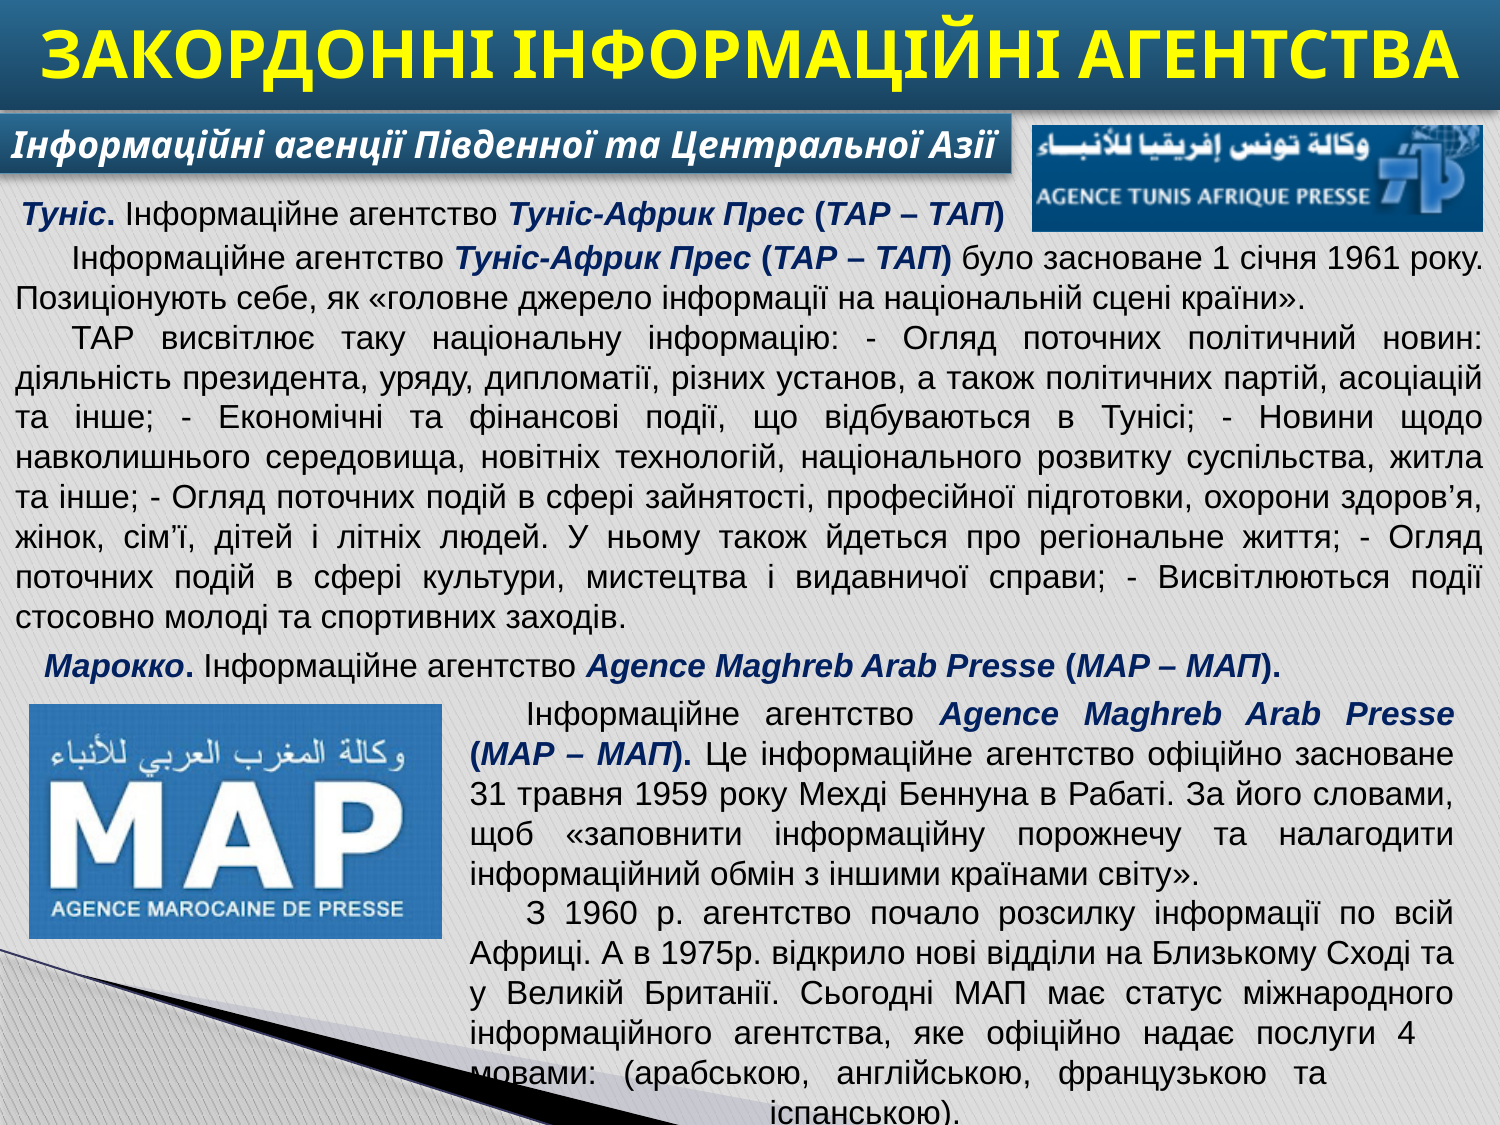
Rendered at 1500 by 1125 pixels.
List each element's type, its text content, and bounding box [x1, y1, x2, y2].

text_box Інформаційне агентство Туніс-Африк Прес (ТАР – ТАП) було засноване 1 січня 1961 року. Позиціонують себе, як «головне джерело інформації на національній сцені країни». ТАР висвітлює таку національну інформацію: - Огляд поточних політичний новин: діяльність президента, уряду, дипломатії, різних установ, а також політичних партій, асоціацій та інше; - Економічні та фінансові події, що відбуваються в Тунісі; - Новини щодо навколишнього середовища, новітніх технологій, національного розвитку суспільства, житла та інше; - Огляд поточних подій в сфері зайнятості, професійної підготовки, охорони здоров’я, жінок, сім’ї, дітей і літніх людей. У ньому також йдеться про регіональне життя; - Огляд поточних подій в сфері культури, мистецтва і видавничої справи; - Висвітлюються події стосовно молоді та спортивних заходів. [0, 228, 1500, 643]
text_box Туніс. Інформаційне агентство Туніс-Африк Прес (ТАР – ТАП) [5, 184, 1025, 228]
picture [29, 703, 443, 939]
text_box Марокко. Інформаційне агентство Agence Maghreb Arab Presse (MAP – МАП). [29, 636, 1500, 692]
title ЗАКОРДОННІ ІНФОРМАЦІЙНІ АГЕНТСТВА [0, 0, 1500, 110]
text_box Інформаційні агенції Південної та Центральної Азії [0, 113, 1012, 174]
picture [1031, 125, 1483, 232]
text_box Інформаційне агентство Agence Maghreb Arab Presse (MAP – МАП). Це інформаційне агентство офіційно засноване 31 травня 1959 року Мехді Беннуна в Рабаті. За його словами, щоб «заповнити інформаційну порожнечу та налагодити інформаційний обмін з іншими країнами світу». З 1960 р. агентство почало розсилку інформації по всій Африці. А в 1975р. відкрило нові відділи на Близькому Сході та у Великій Британії. Сьогодні МАП має статус міжнародного інформаційного агентства, яке офіційно надає послуги 4 мовами: (арабською, англійською, французькою та іспанською). [454, 684, 1471, 1125]
